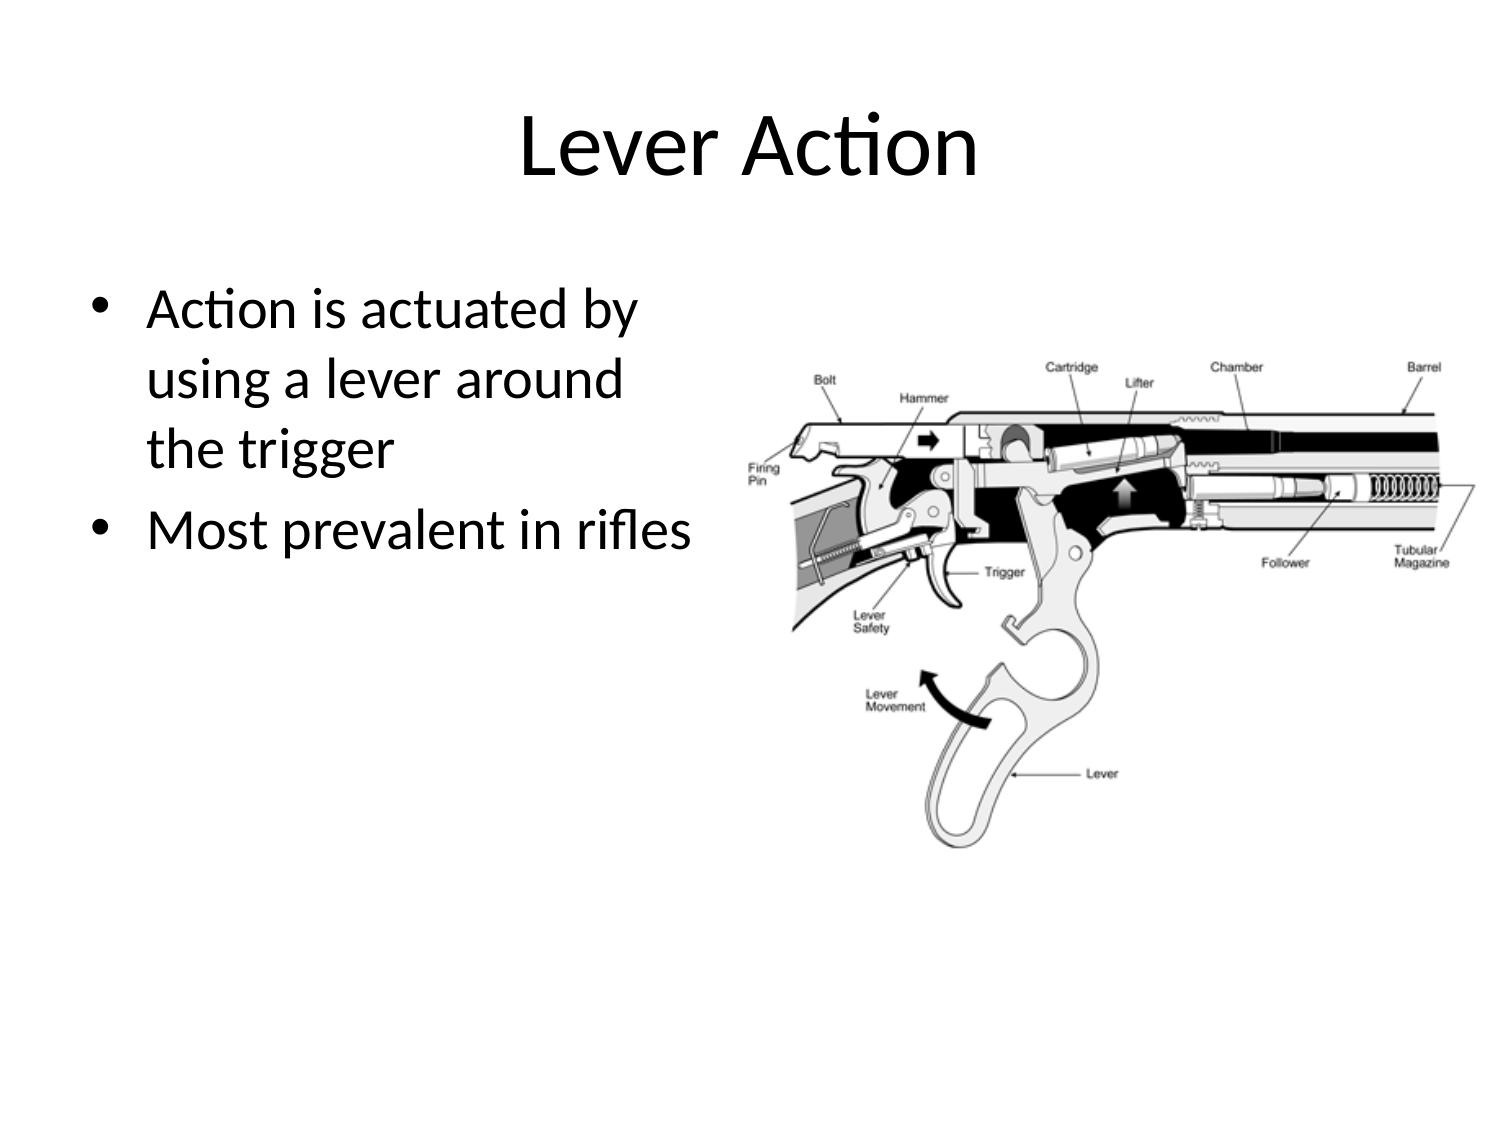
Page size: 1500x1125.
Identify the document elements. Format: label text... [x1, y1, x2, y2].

title Lever Action [75, 45, 1425, 233]
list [716, 349, 1500, 855]
list Action is actuated by using a lever around the trigger Most prevalent in rifles [75, 262, 738, 1005]
